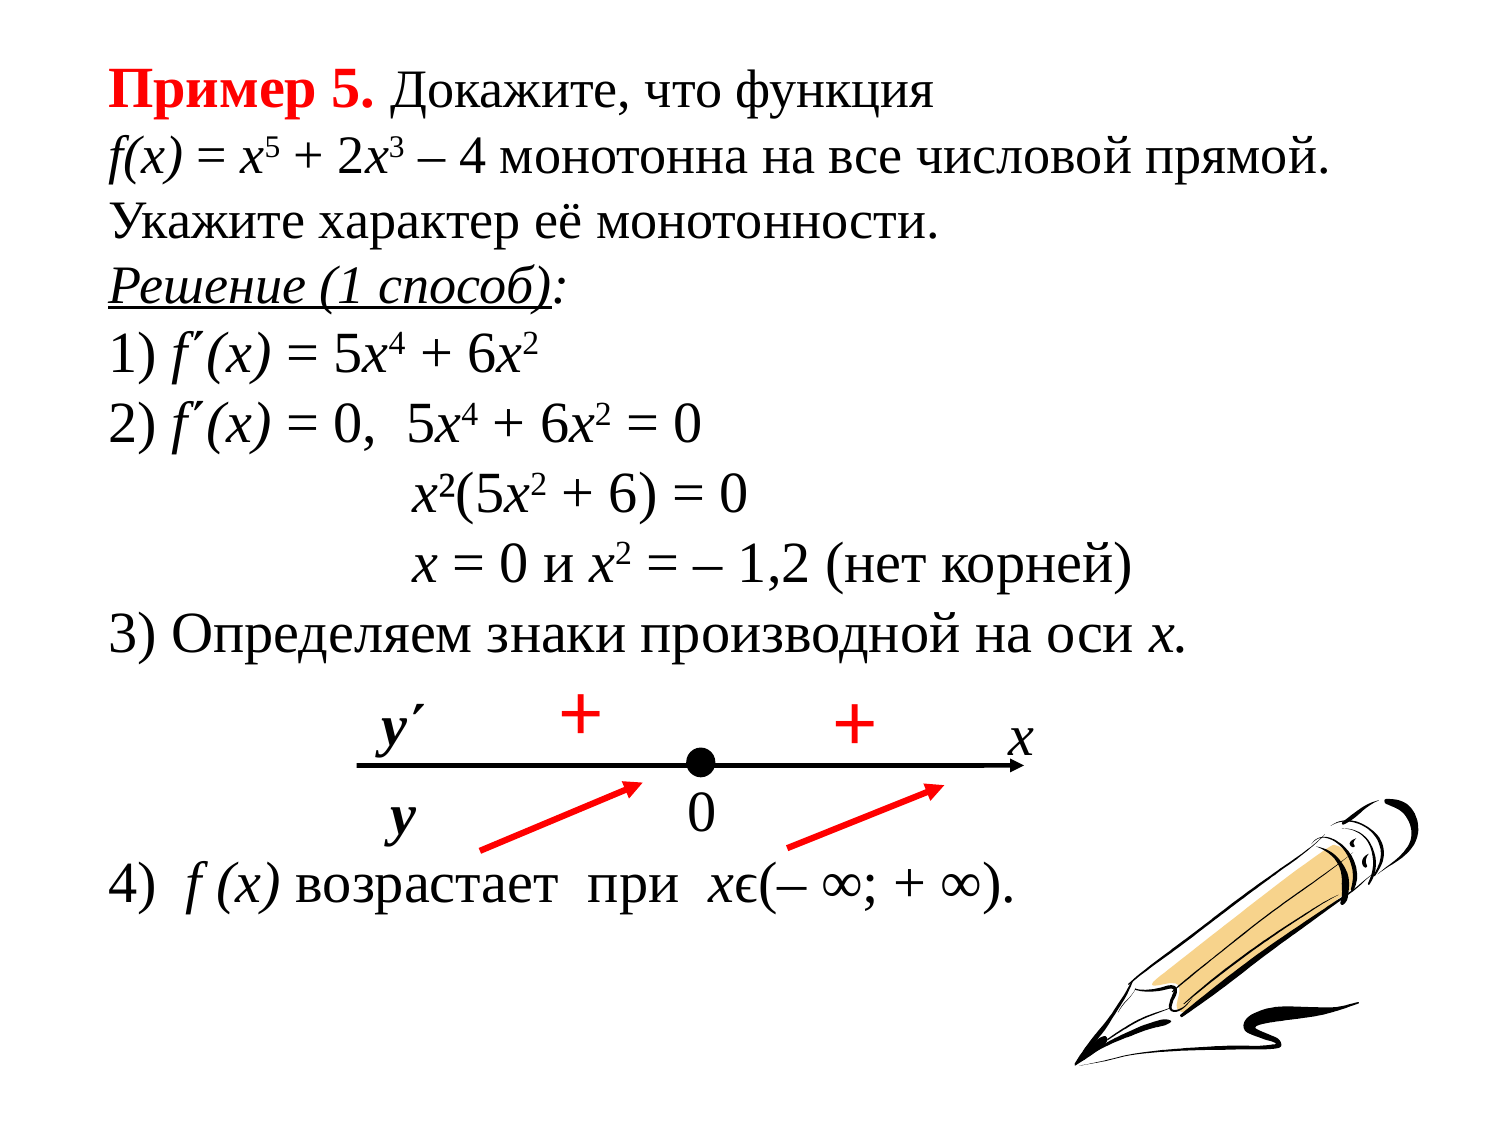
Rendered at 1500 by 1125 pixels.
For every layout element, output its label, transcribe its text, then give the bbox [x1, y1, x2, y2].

text_box + [545, 649, 618, 765]
text_box Пример 5. Докажите, что функция f(x) = x5 + 2x3 – 4 монотонна на все числовой прямой. Укажите характер её монотонности. Решение (1 способ): 1) f´(x) = 5x4 + 6x2 2) f´(x) = 0, 5x4 + 6x2 = 0 x²(5x2 + 6) = 0 x = 0 и x2 = – 1,2 (нет корней) 3) Определяем знаки производной на оси х. 4) f (x) возрастает при xϵ(– ∞; + ∞). [93, 41, 1364, 922]
picture [1073, 798, 1419, 1067]
text_box х [993, 689, 1050, 775]
text_box [479, 781, 643, 851]
text_box y [375, 769, 432, 855]
text_box [686, 747, 716, 778]
text_box + [819, 660, 891, 775]
text_box 0 [673, 765, 729, 851]
text_box [787, 784, 945, 849]
text_box y´ [366, 679, 441, 765]
